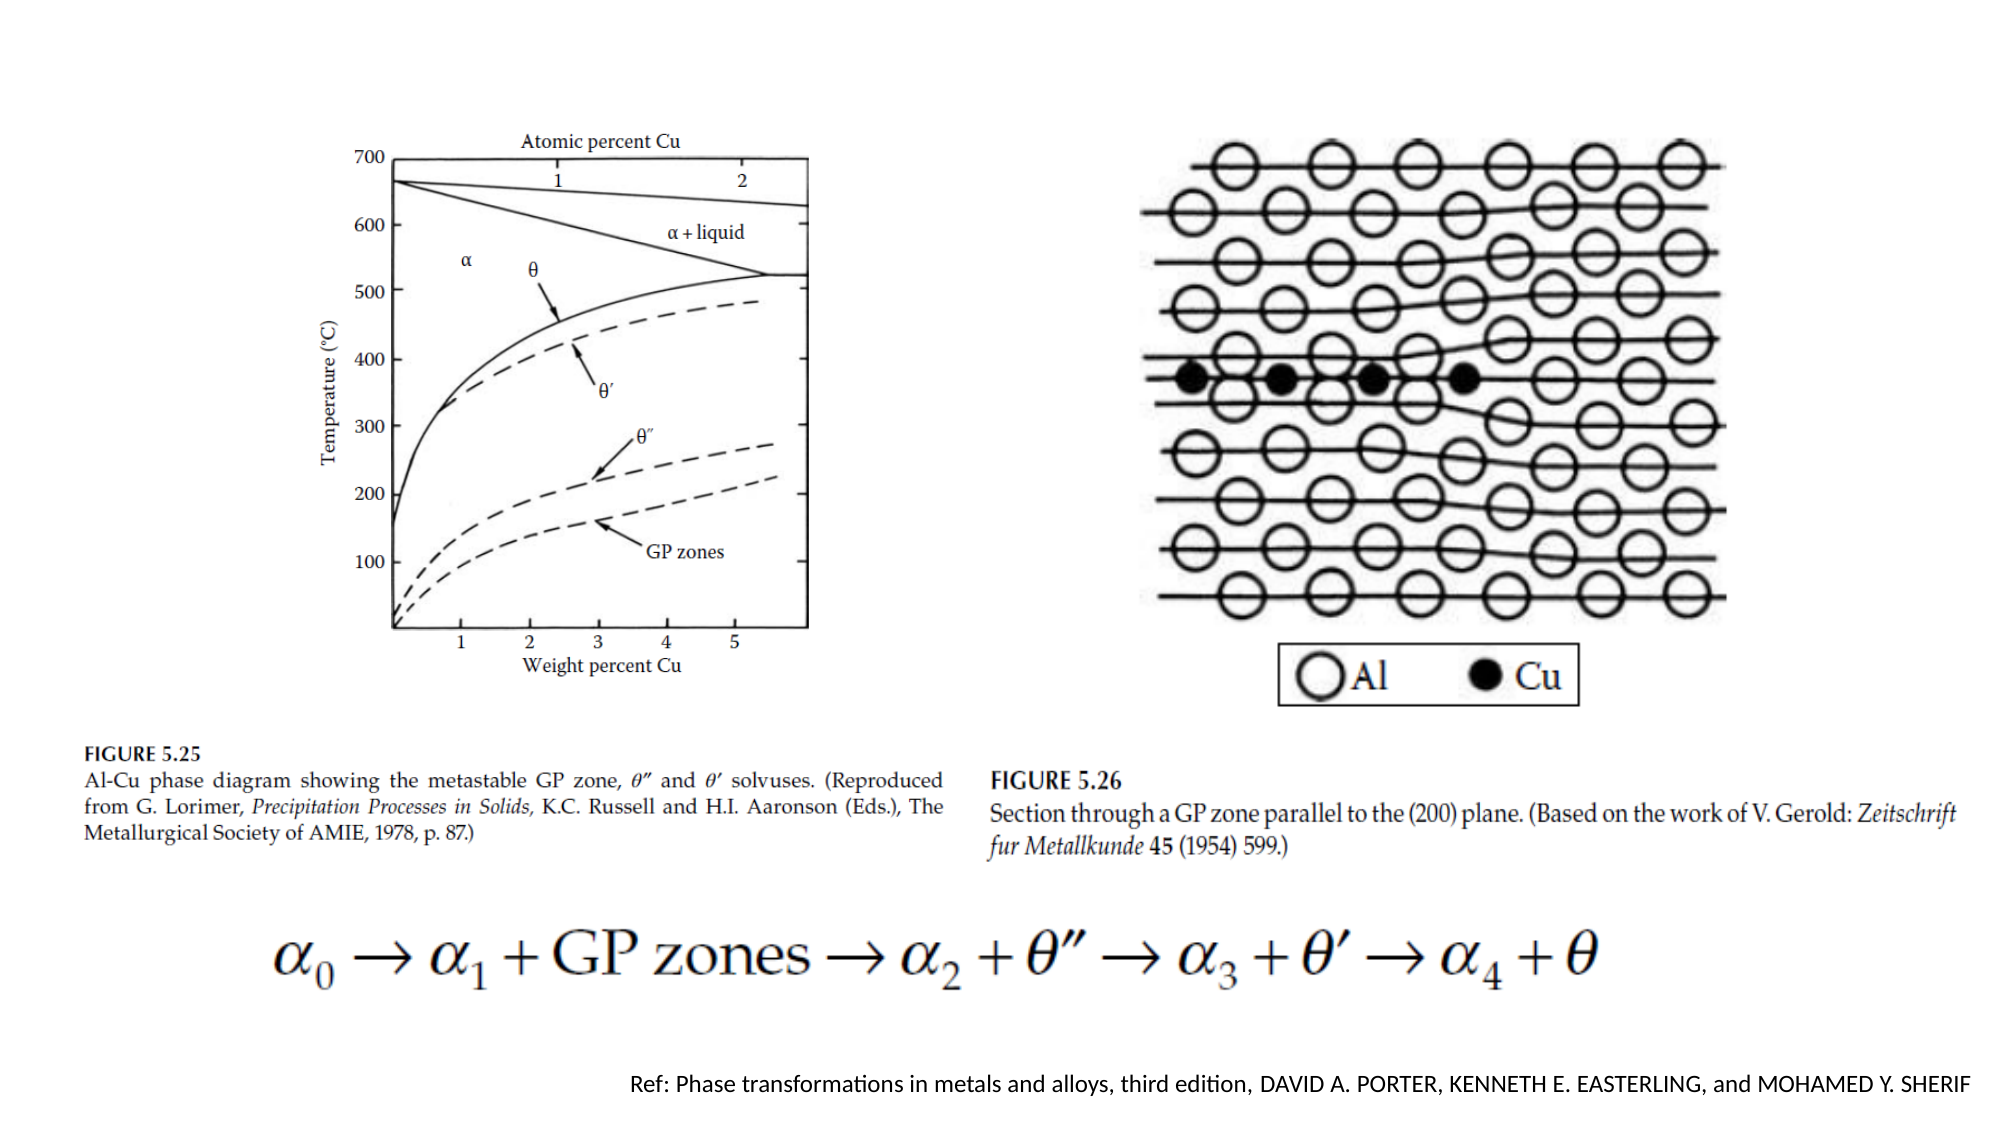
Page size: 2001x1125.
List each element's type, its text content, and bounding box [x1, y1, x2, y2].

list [53, 732, 974, 874]
text_box Ref: Phase transformations in metals and alloys, third edition, DAVID A. PORTER, KENNETH E. EASTERLING, and MOHAMED Y. SHERIF [615, 1060, 2000, 1105]
picture [210, 90, 2000, 1027]
picture [284, 122, 849, 689]
